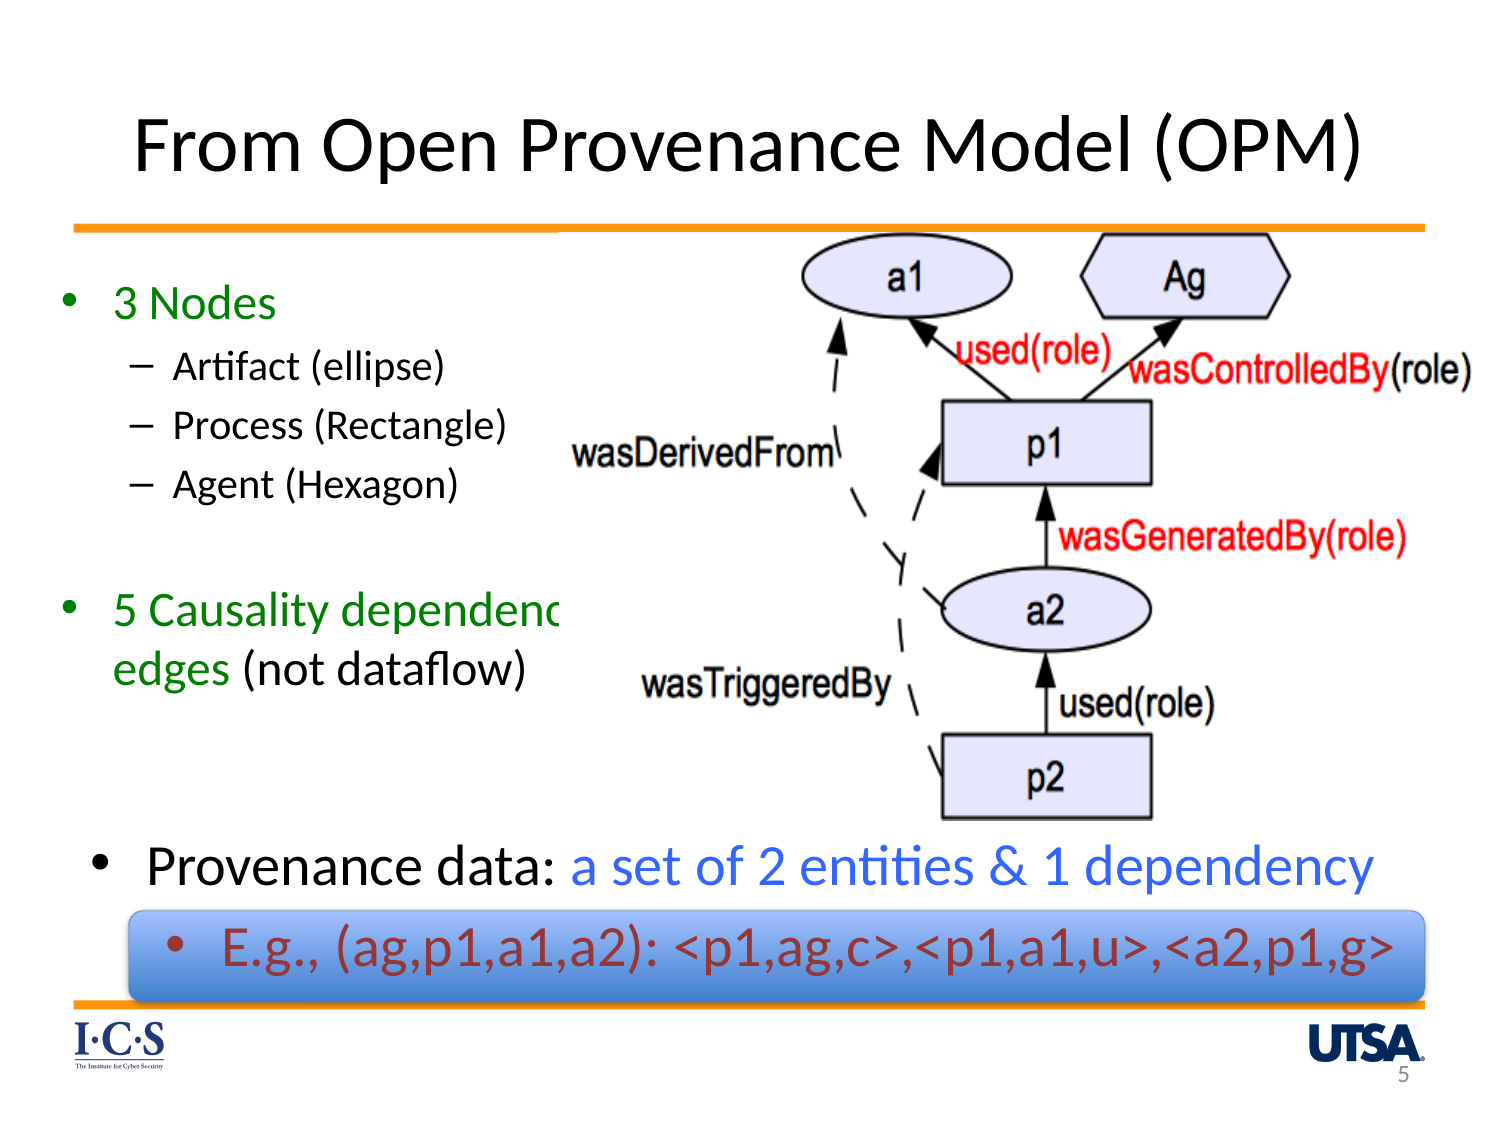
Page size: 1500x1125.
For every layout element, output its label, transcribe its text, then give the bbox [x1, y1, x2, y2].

picture [1309, 1023, 1425, 1042]
picture [559, 232, 1500, 822]
picture [73, 1014, 165, 1071]
text_box Provenance data: a set of 2 entities & 1 dependency E.g., (ag,p1,a1,a2): <p1,ag,c>,<p1,a1,u>,<a2,p1,g> [74, 819, 1425, 1005]
title From Open Provenance Model (OPM) [75, 45, 1425, 233]
list 3 Nodes Artifact (ellipse) Process (Rectangle) Agent (Hexagon) 5 Causality dependency edges (not dataflow) [45, 262, 554, 759]
slide_number 5 [1074, 1042, 1425, 1103]
